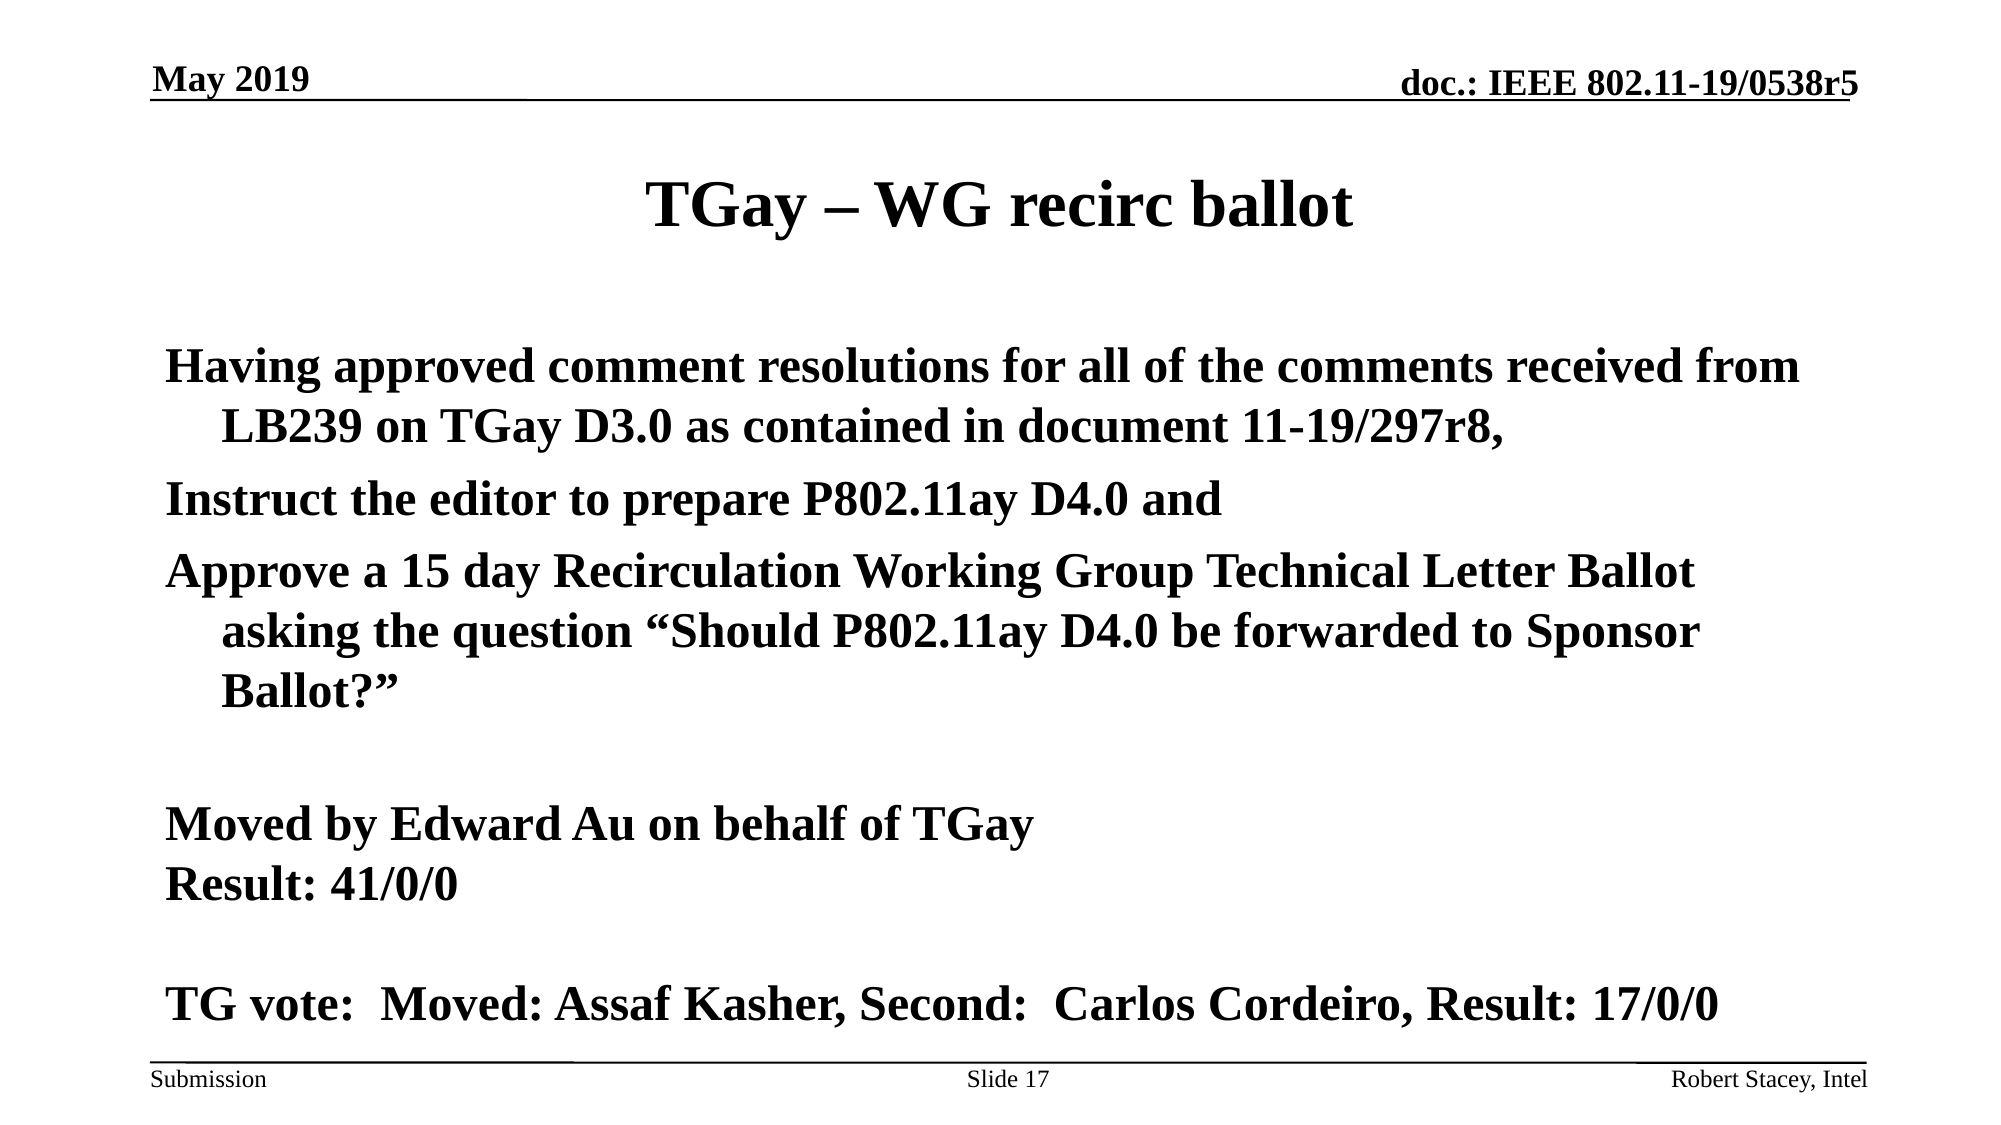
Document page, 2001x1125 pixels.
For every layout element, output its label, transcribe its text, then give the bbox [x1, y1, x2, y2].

title TGay – WG recirc ballot [149, 112, 1850, 288]
footer Robert Stacey, Intel [1171, 1061, 1869, 1093]
list Having approved comment resolutions for all of the comments received from LB239 on TGay D3.0 as contained in document 11-19/297r8, Instruct the editor to prepare P802.11ay D4.0 and Approve a 15 day Recirculation Working Group Technical Letter Ballot asking the question “Should P802.11ay D4.0 be forwarded to Sponsor Ballot?” Moved by Edward Au on behalf of TGay Result: 41/0/0 TG vote: Moved: Assaf Kasher, Second: Carlos Cordeiro, Result: 17/0/0 [149, 324, 1850, 1000]
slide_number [152, 54, 563, 100]
slide_number Slide 17 [950, 1061, 1067, 1123]
